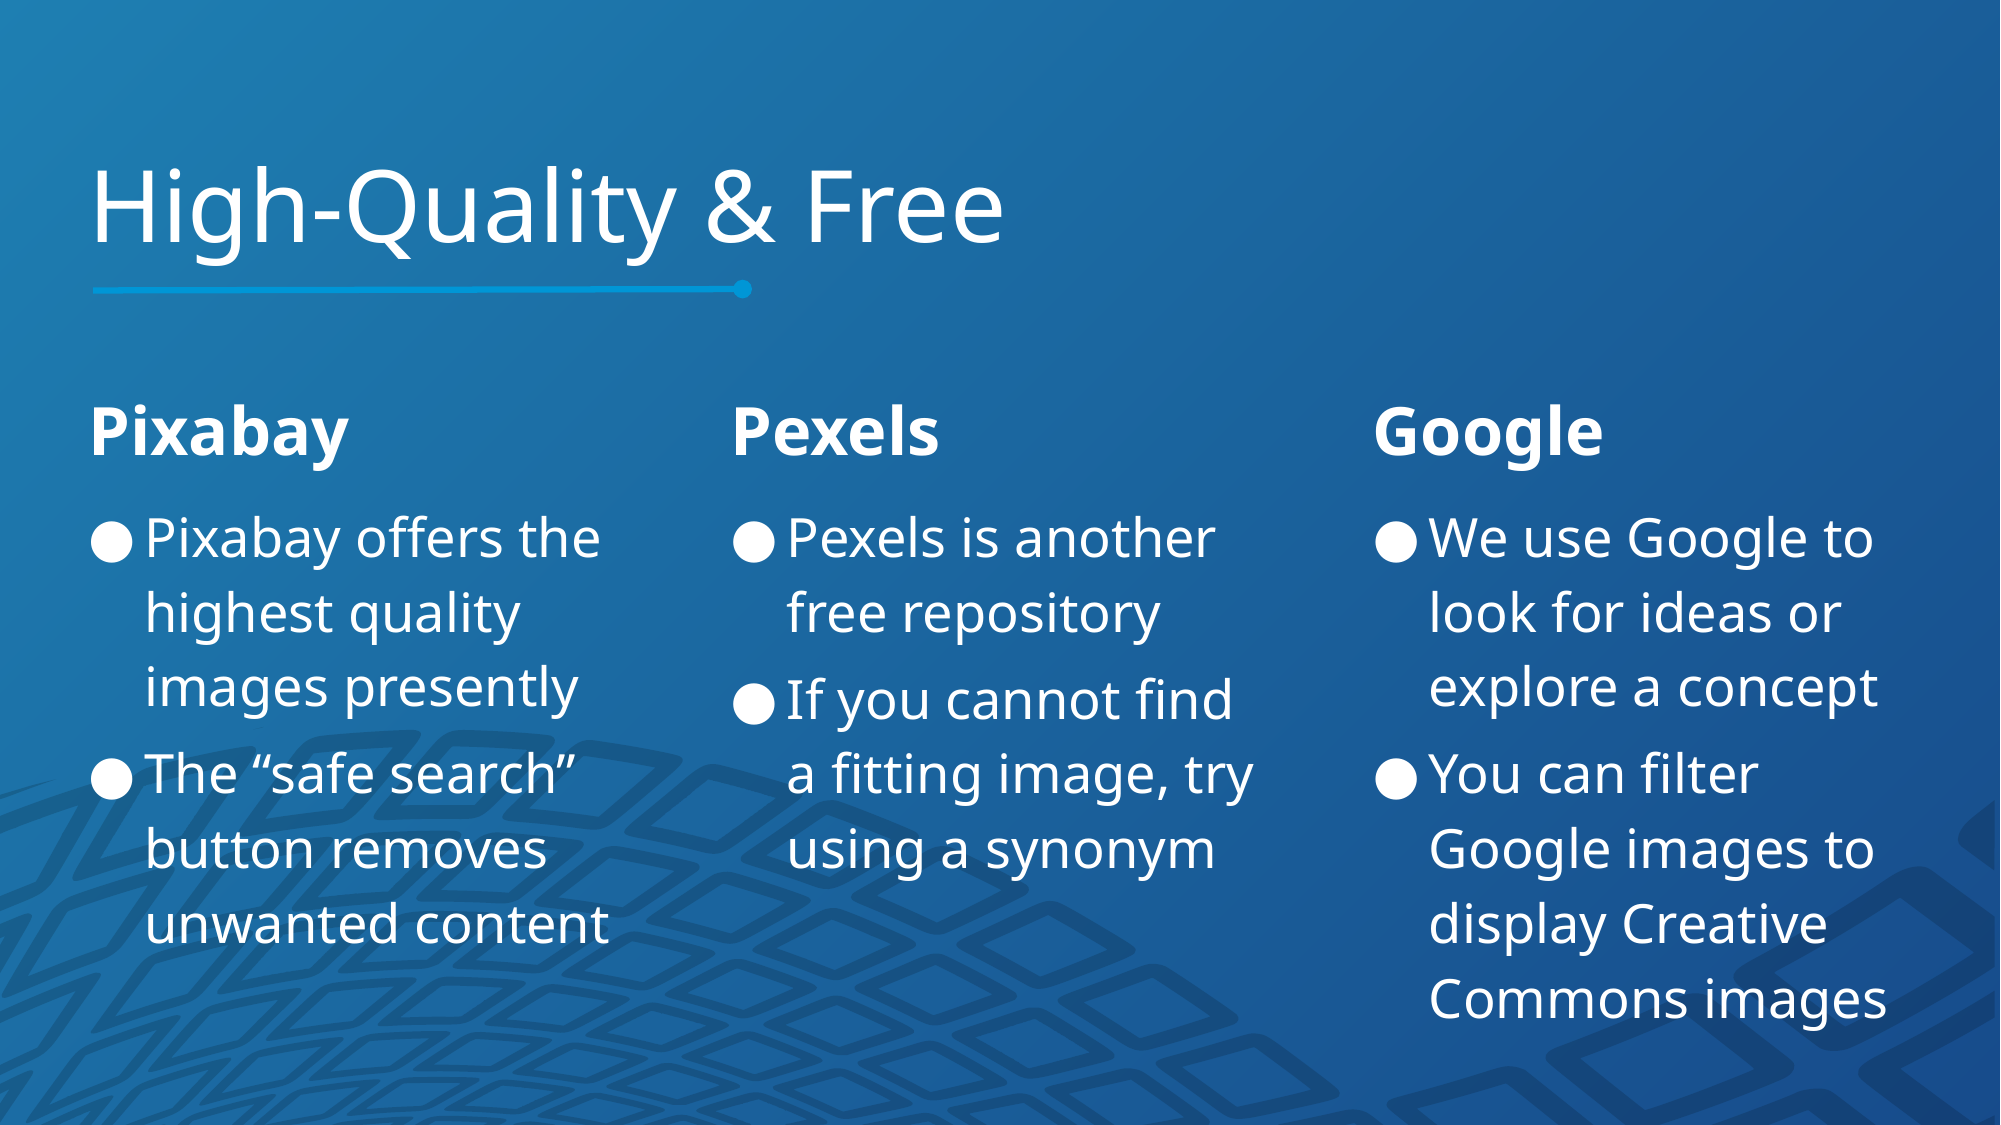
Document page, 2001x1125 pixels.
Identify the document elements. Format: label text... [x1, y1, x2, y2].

list Pixabay Pixabay offers the highest quality images presently The “safe search” button removes unwanted content [68, 356, 637, 1077]
list Pexels Pexels is another free repository If you cannot find a fitting image, try using a synonym [710, 356, 1279, 1000]
title High-Quality & Free [68, 122, 1932, 249]
list Google We use Google to look for ideas or explore a concept You can filter Google images to display Creative Commons images [1352, 356, 1932, 1067]
